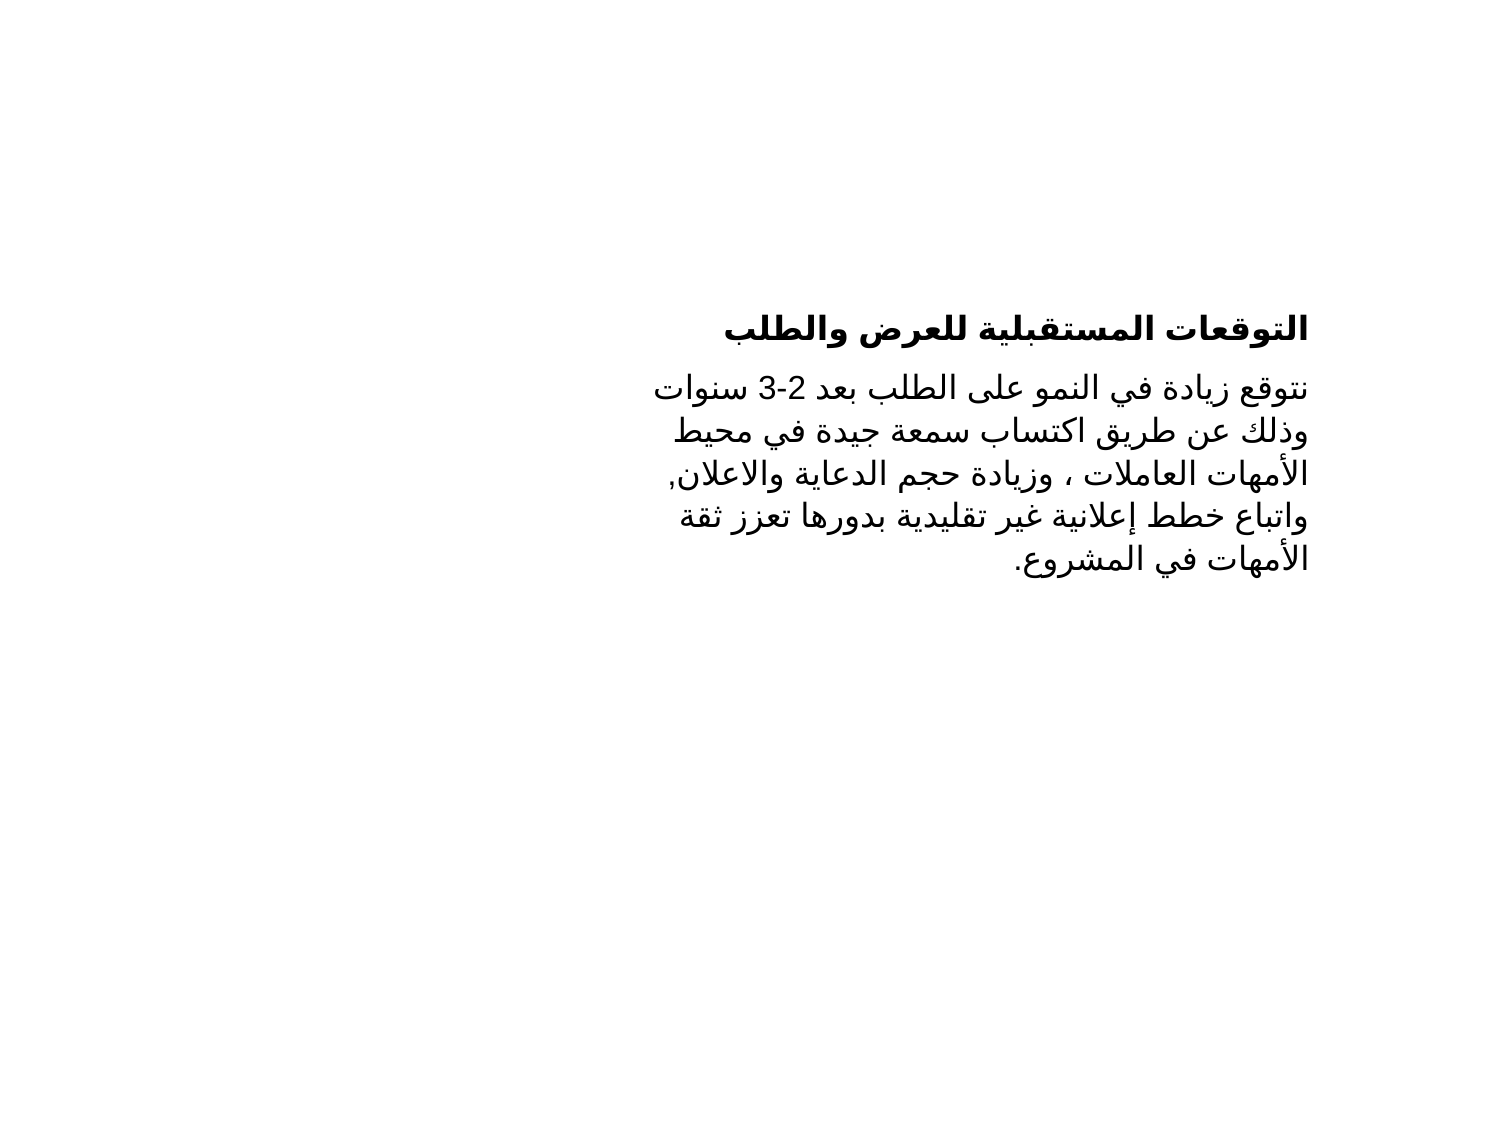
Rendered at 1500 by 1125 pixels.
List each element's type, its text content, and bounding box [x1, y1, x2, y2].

text_box التوقعات المستقبلية للعرض والطلب نتوقع زيادة في النمو على الطلب بعد 2-3 سنوات وذلك عن طريق اكتساب سمعة جيدة في محيط الأمهات العاملات ، وزيادة حجم الدعاية والاعلان, واتباع خطط إعلانية غير تقليدية بدورها تعزز ثقة الأمهات في المشروع. [574, 237, 1325, 763]
